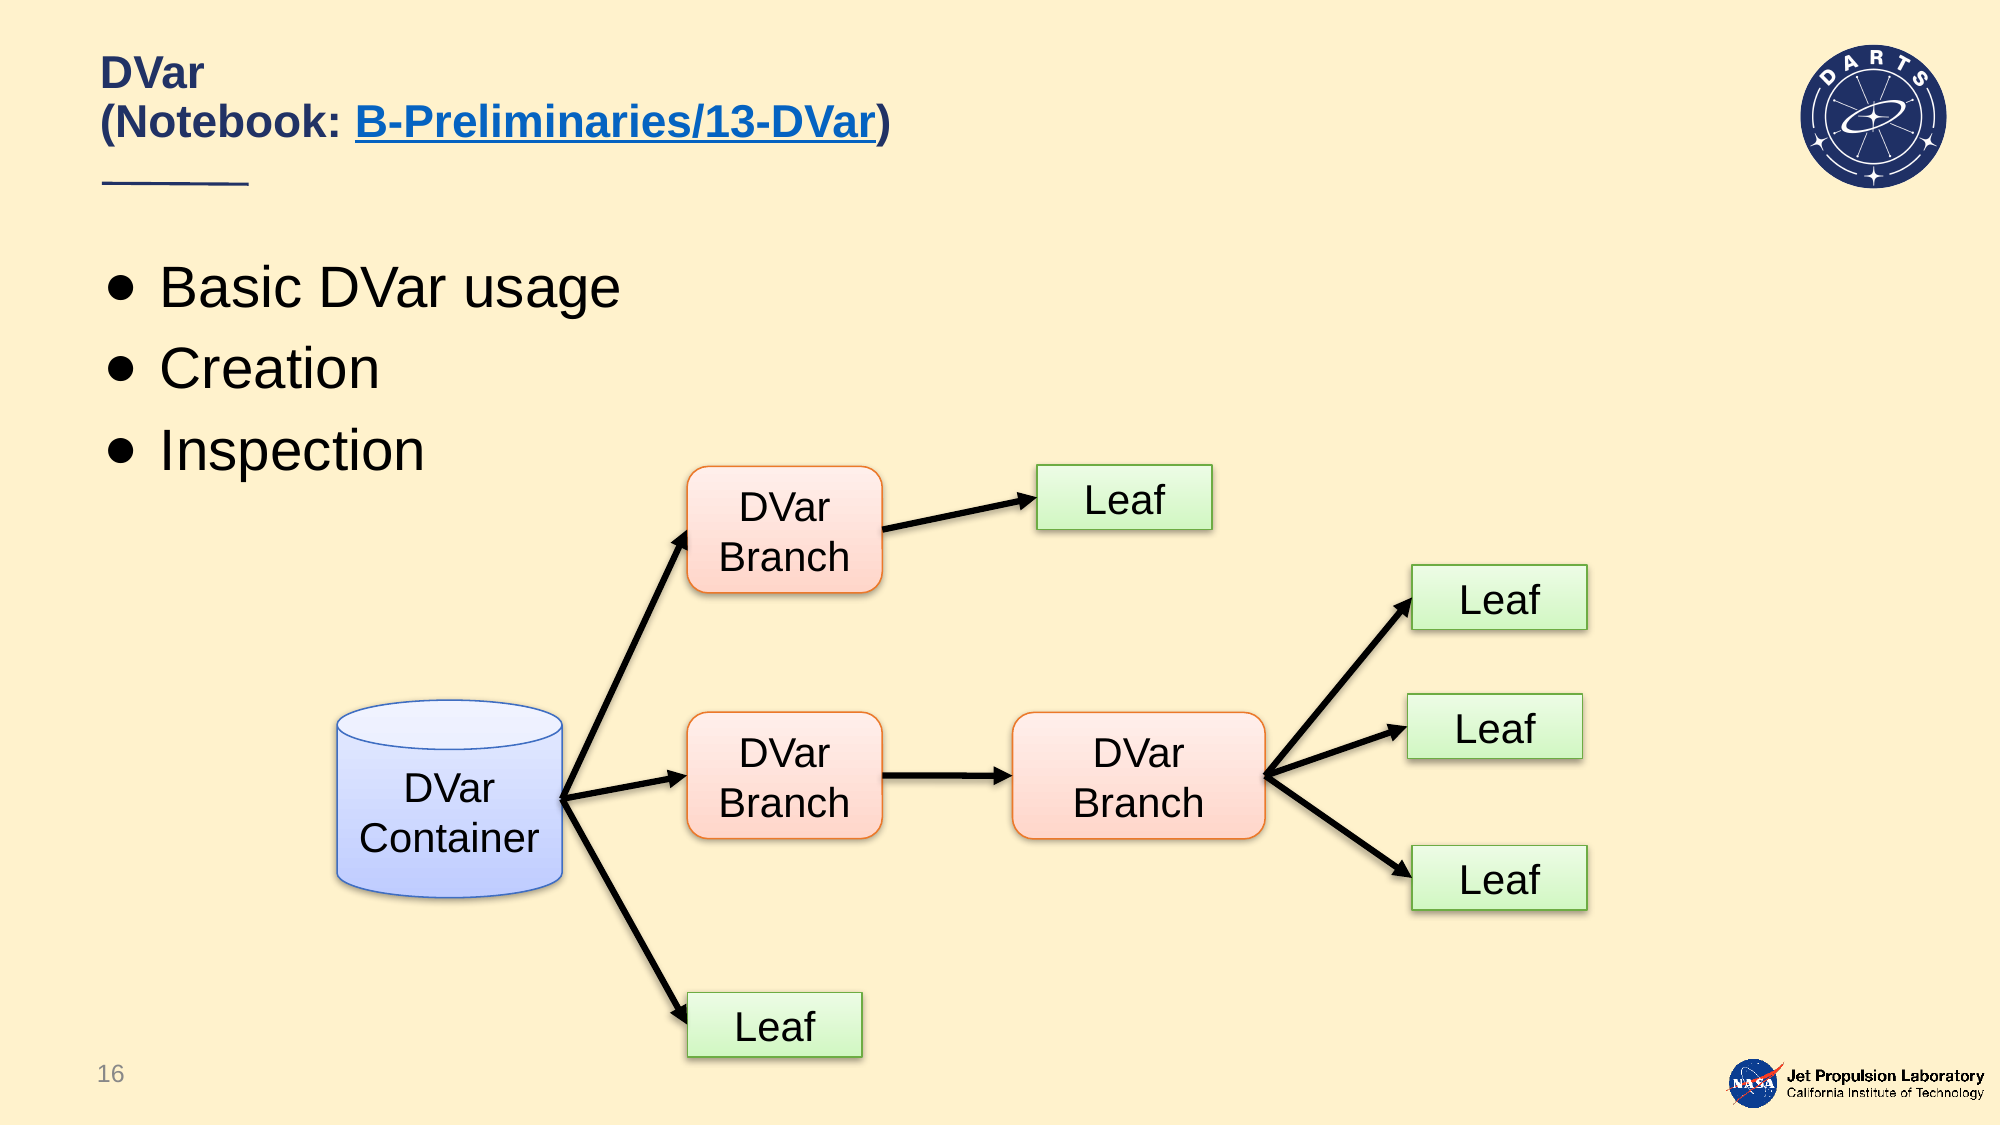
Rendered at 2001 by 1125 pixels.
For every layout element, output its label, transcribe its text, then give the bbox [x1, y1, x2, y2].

text_box DVar Branch [1011, 711, 1259, 840]
text_box Leaf [1418, 693, 1583, 759]
text_box Leaf [1411, 845, 1588, 911]
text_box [1264, 775, 1413, 879]
text_box Leaf [687, 992, 863, 1058]
text_box Leaf [1411, 564, 1588, 630]
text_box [882, 497, 1038, 530]
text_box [561, 529, 688, 774]
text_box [561, 798, 688, 1025]
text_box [561, 775, 688, 798]
text_box DVar Branch [693, 711, 884, 840]
picture [1710, 1042, 2000, 1124]
picture [1796, 41, 1951, 192]
text_box Leaf [1036, 464, 1213, 530]
text_box DVar Container [336, 699, 556, 899]
list Basic DVar usage Creation Inspection [85, 228, 1915, 1031]
slide_number 16 [81, 1042, 532, 1103]
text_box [1264, 597, 1413, 735]
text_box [1264, 726, 1408, 775]
text_box DVar Branch [686, 465, 884, 594]
title DVar (Notebook: B-Preliminaries/13-DVar) [85, 41, 1753, 156]
